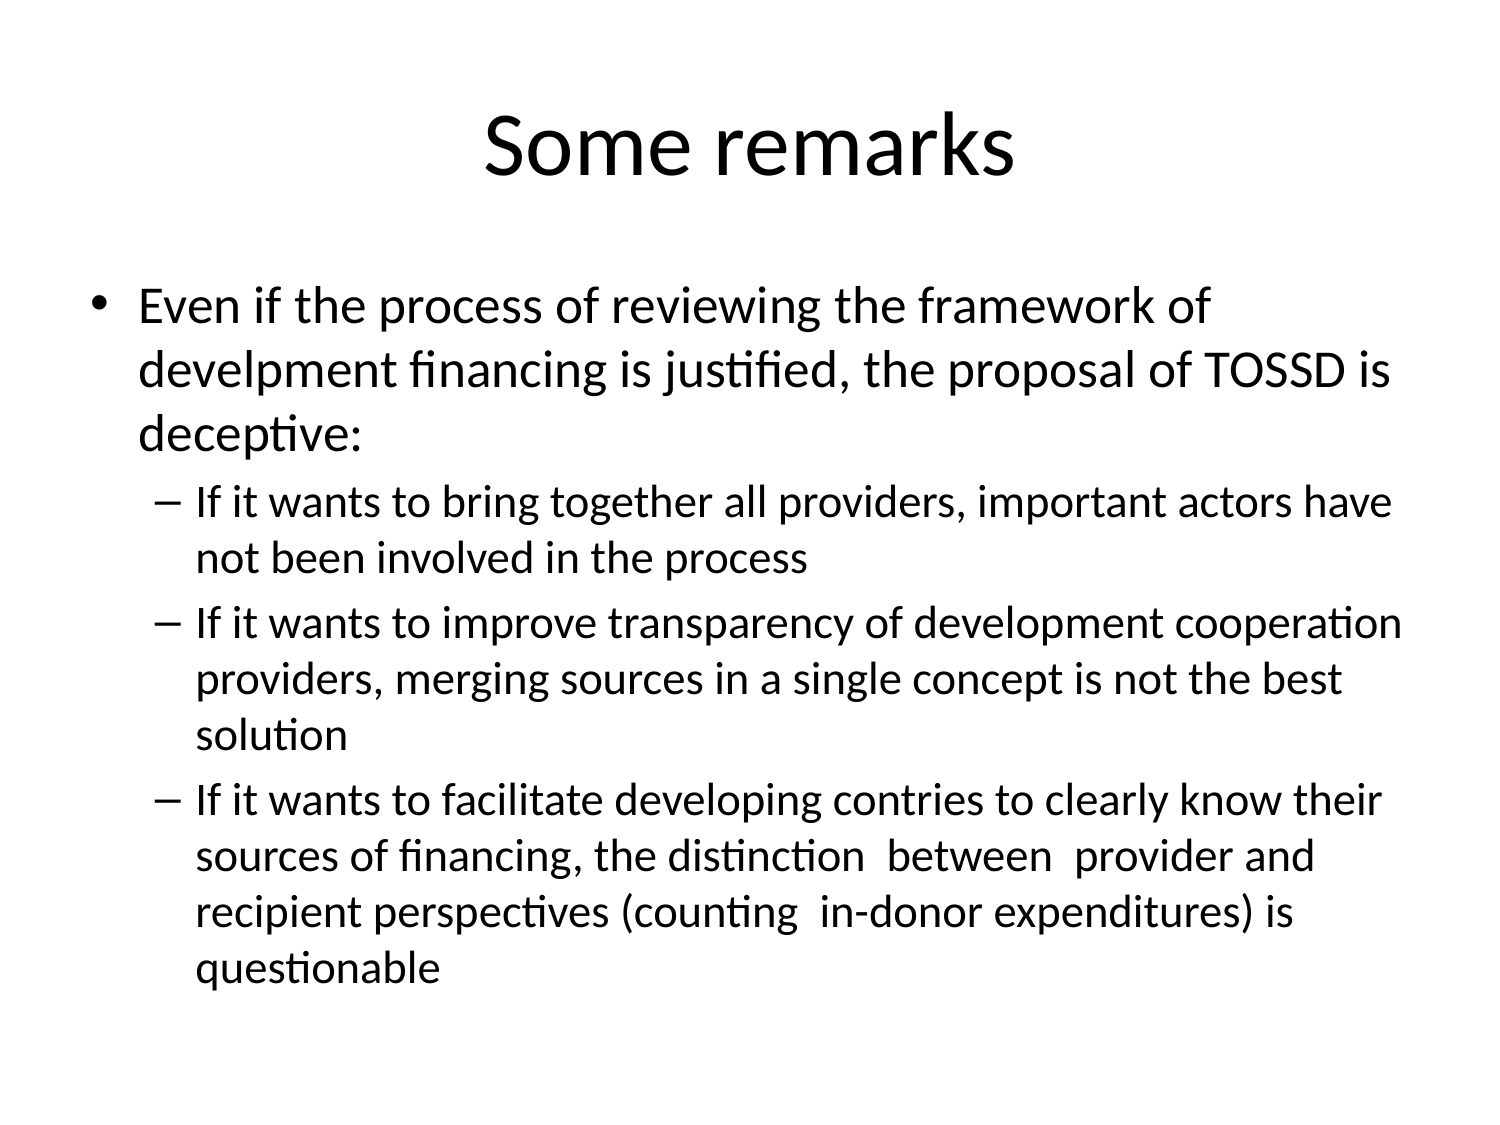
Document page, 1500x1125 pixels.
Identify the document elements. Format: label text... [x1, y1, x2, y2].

title Some remarks [75, 45, 1425, 233]
list Even if the process of reviewing the framework of develpment financing is justified, the proposal of TOSSD is deceptive: If it wants to bring together all providers, important actors have not been involved in the process If it wants to improve transparency of development cooperation providers, merging sources in a single concept is not the best solution If it wants to facilitate developing contries to clearly know their sources of financing, the distinction between provider and recipient perspectives (counting in-donor expenditures) is questionable [75, 262, 1425, 1005]
